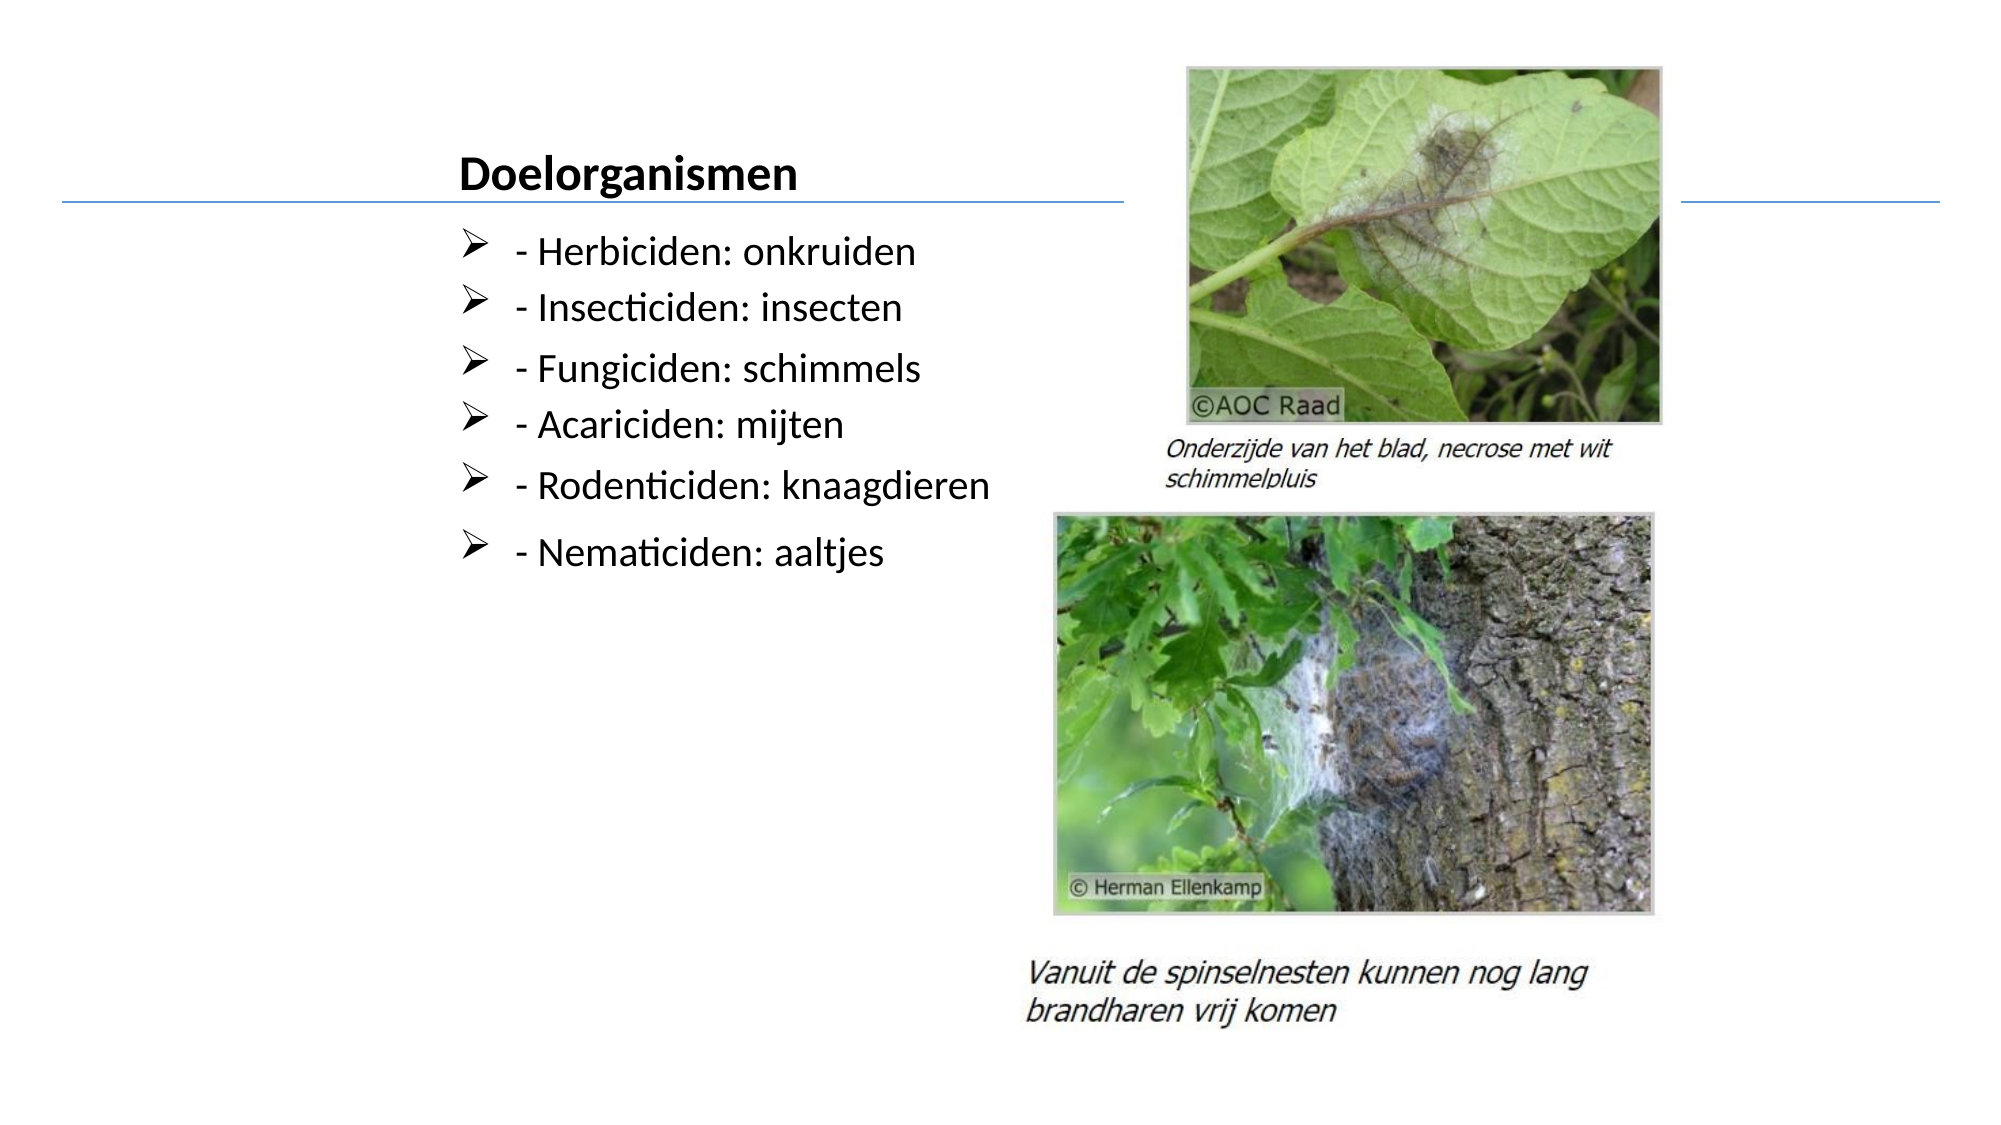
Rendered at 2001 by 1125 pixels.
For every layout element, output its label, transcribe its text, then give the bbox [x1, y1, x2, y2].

text_box - Insecticiden: insecten [444, 271, 1069, 333]
text_box Doelorganismen [444, 132, 1124, 208]
text_box - Acariciden: mijten [444, 388, 1069, 450]
picture [999, 48, 1681, 1030]
text_box - Herbiciden: onkruiden [444, 216, 1069, 271]
text_box - Rodenticiden: knaagdieren [444, 450, 1069, 517]
text_box - Fungiciden: schimmels [444, 333, 1069, 388]
text_box - Nematiciden: aaltjes [444, 517, 999, 627]
